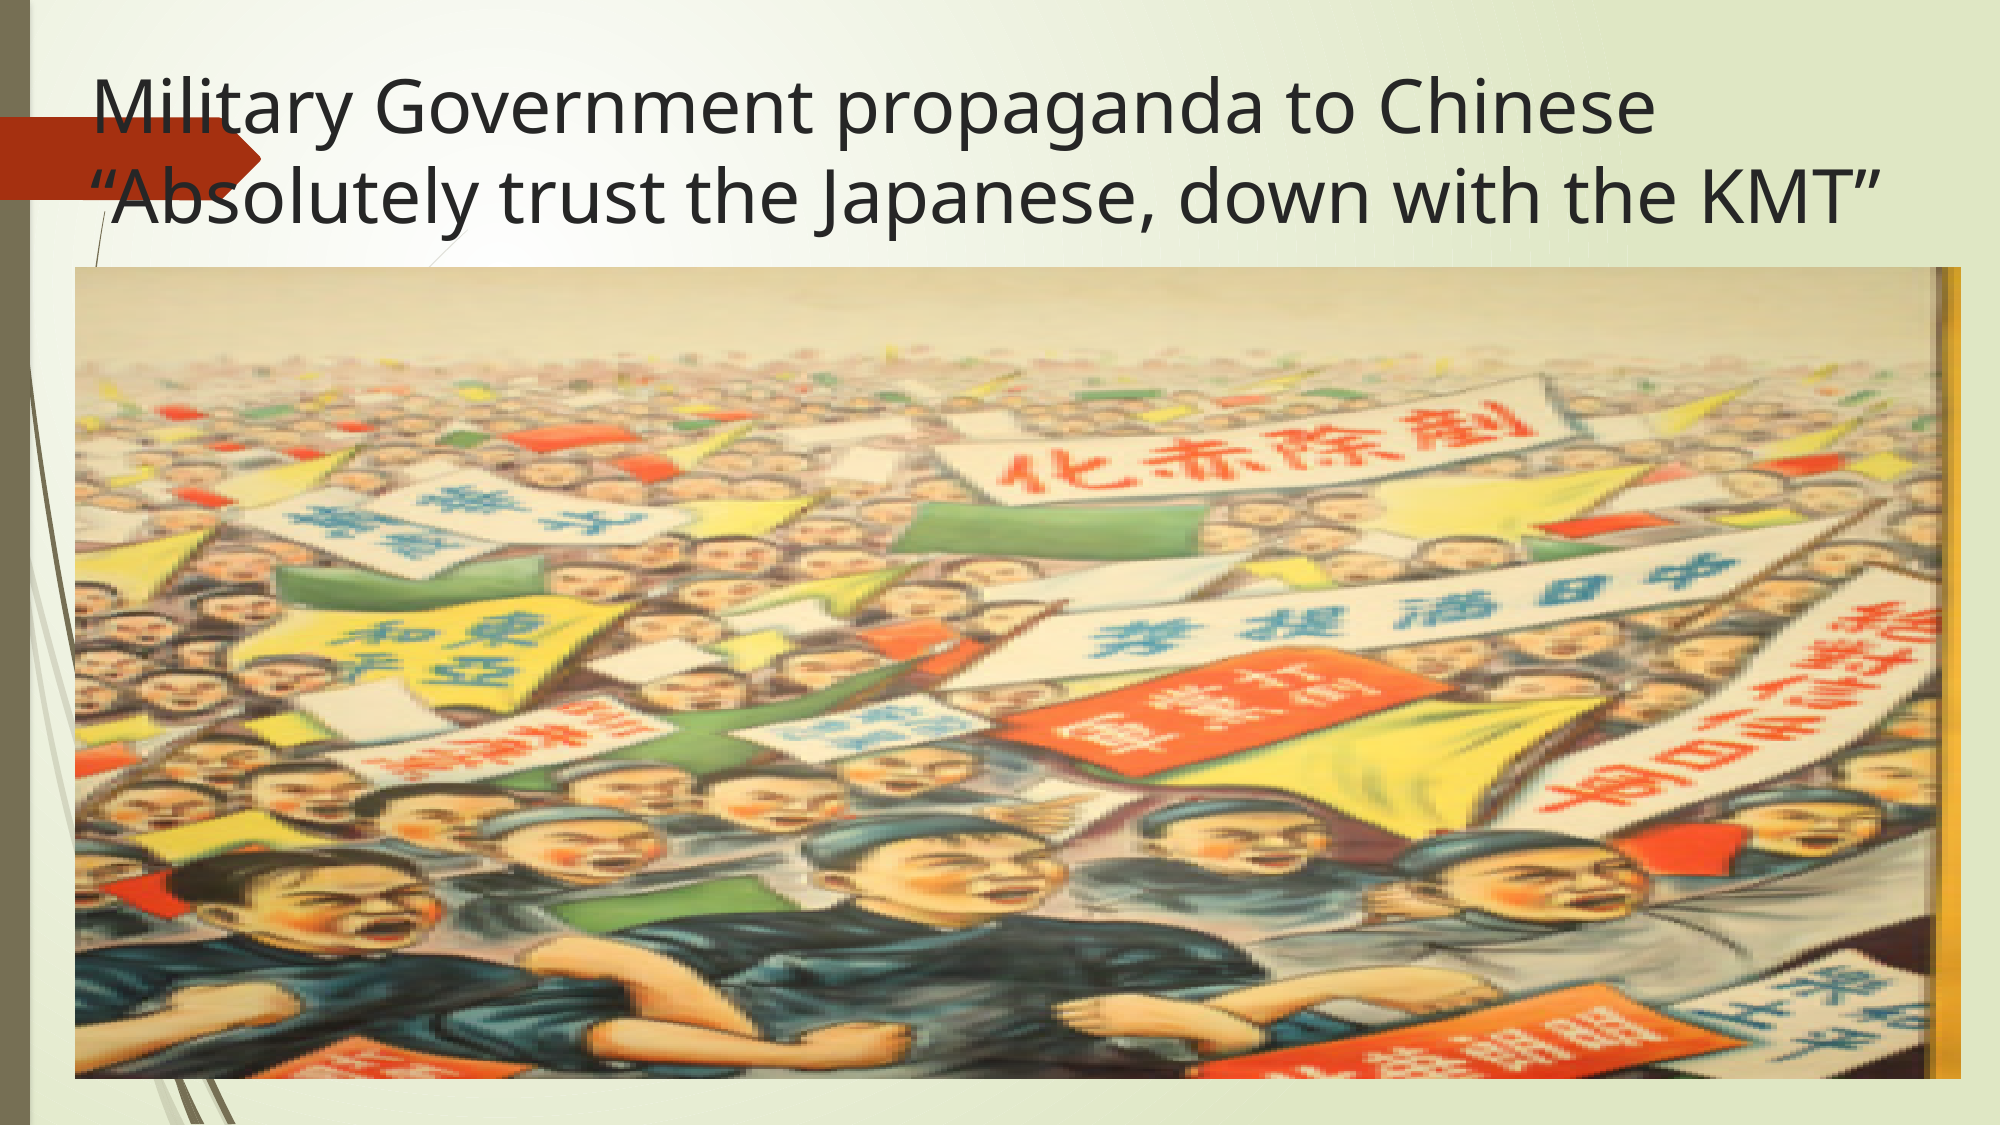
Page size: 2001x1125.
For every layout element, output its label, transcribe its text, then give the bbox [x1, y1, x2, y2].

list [75, 267, 1961, 1079]
title Military Government propaganda to Chinese “Absolutely trust the Japanese, down with the KMT” [75, 51, 2000, 262]
